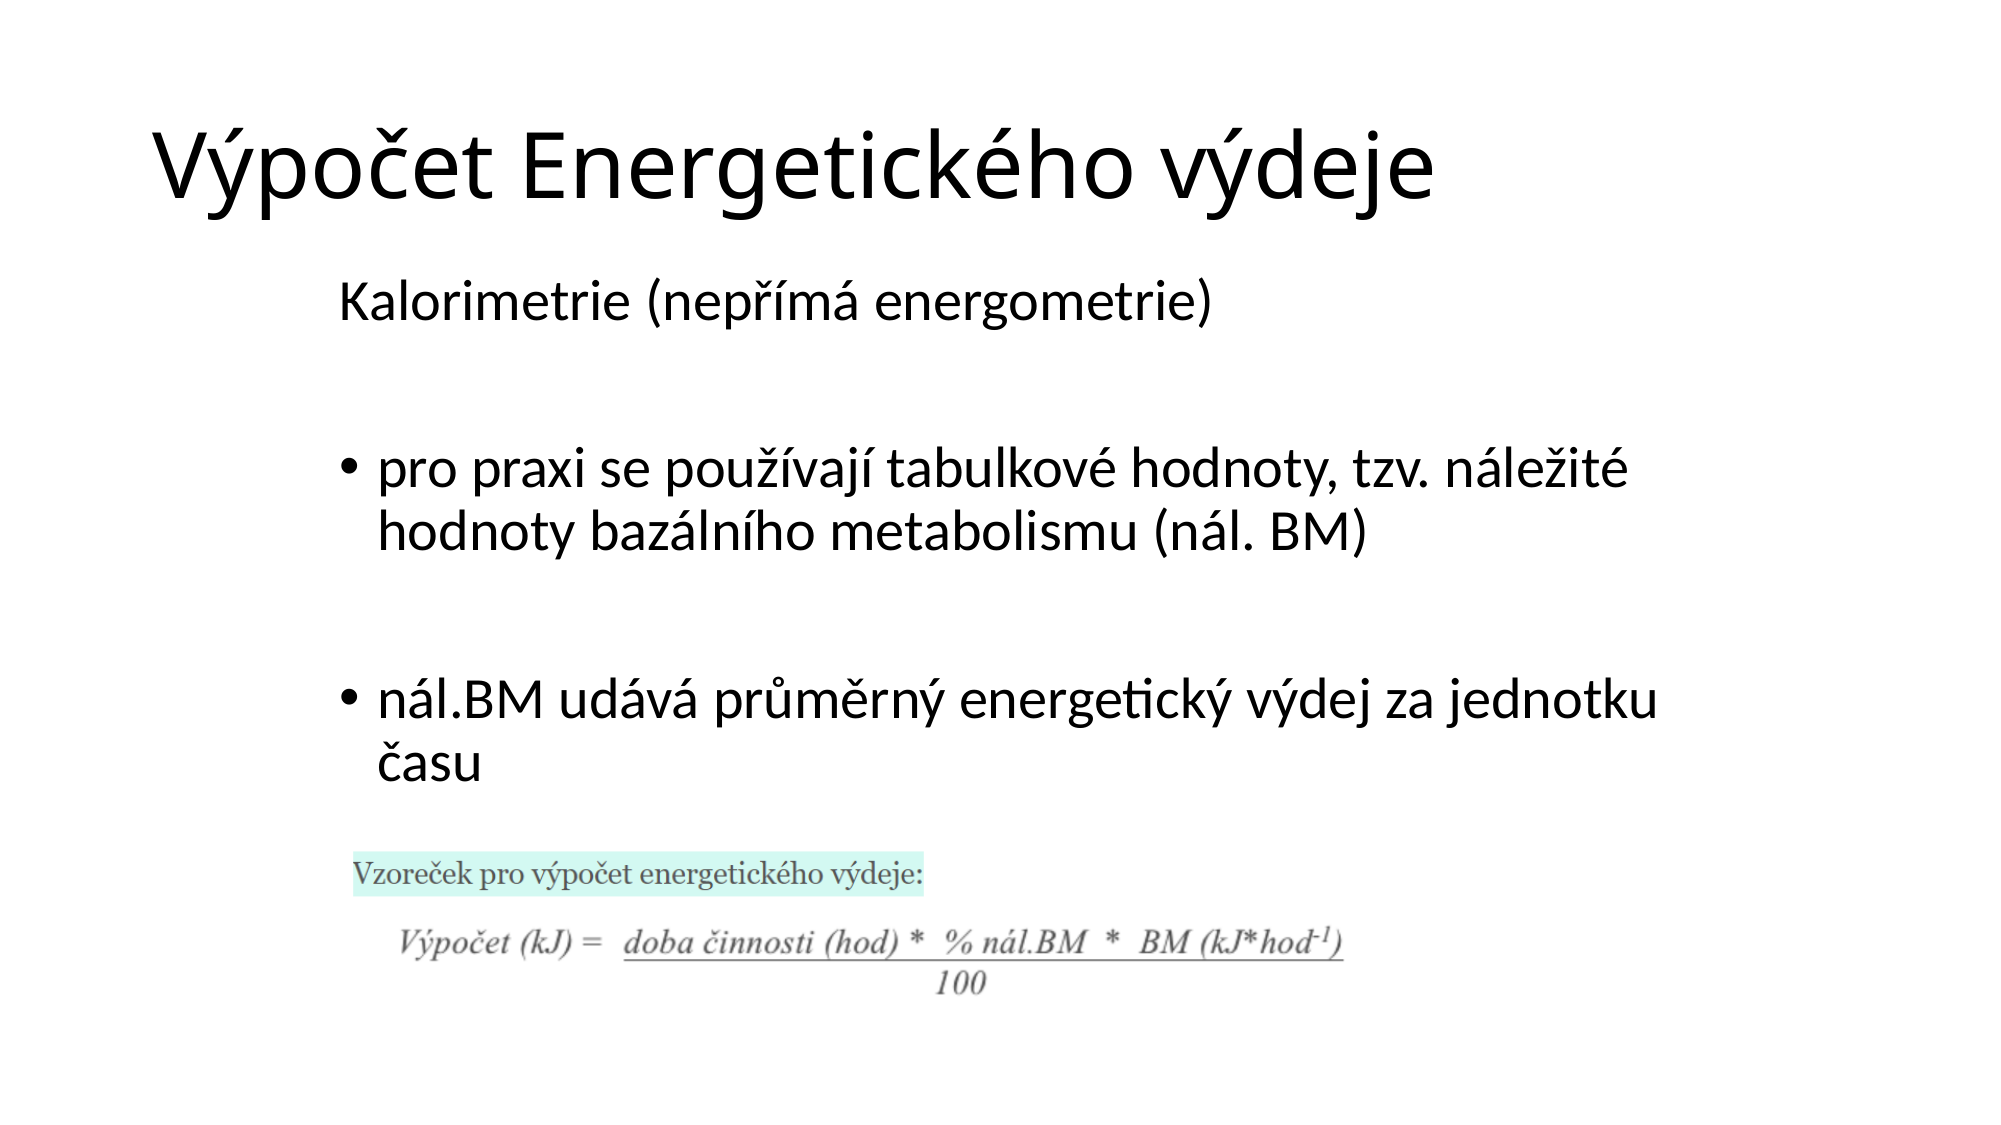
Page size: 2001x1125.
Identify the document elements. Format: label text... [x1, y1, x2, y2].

title Výpočet Energetického výdeje [137, 59, 1863, 278]
picture [324, 841, 1412, 1047]
list Kalorimetrie (nepřímá energometrie) pro praxi se používají tabulkové hodnoty, tzv. náležité hodnoty bazálního metabolismu (nál. BM) nál.BM udává průměrný energetický výdej za jednotku času [324, 262, 1675, 1047]
